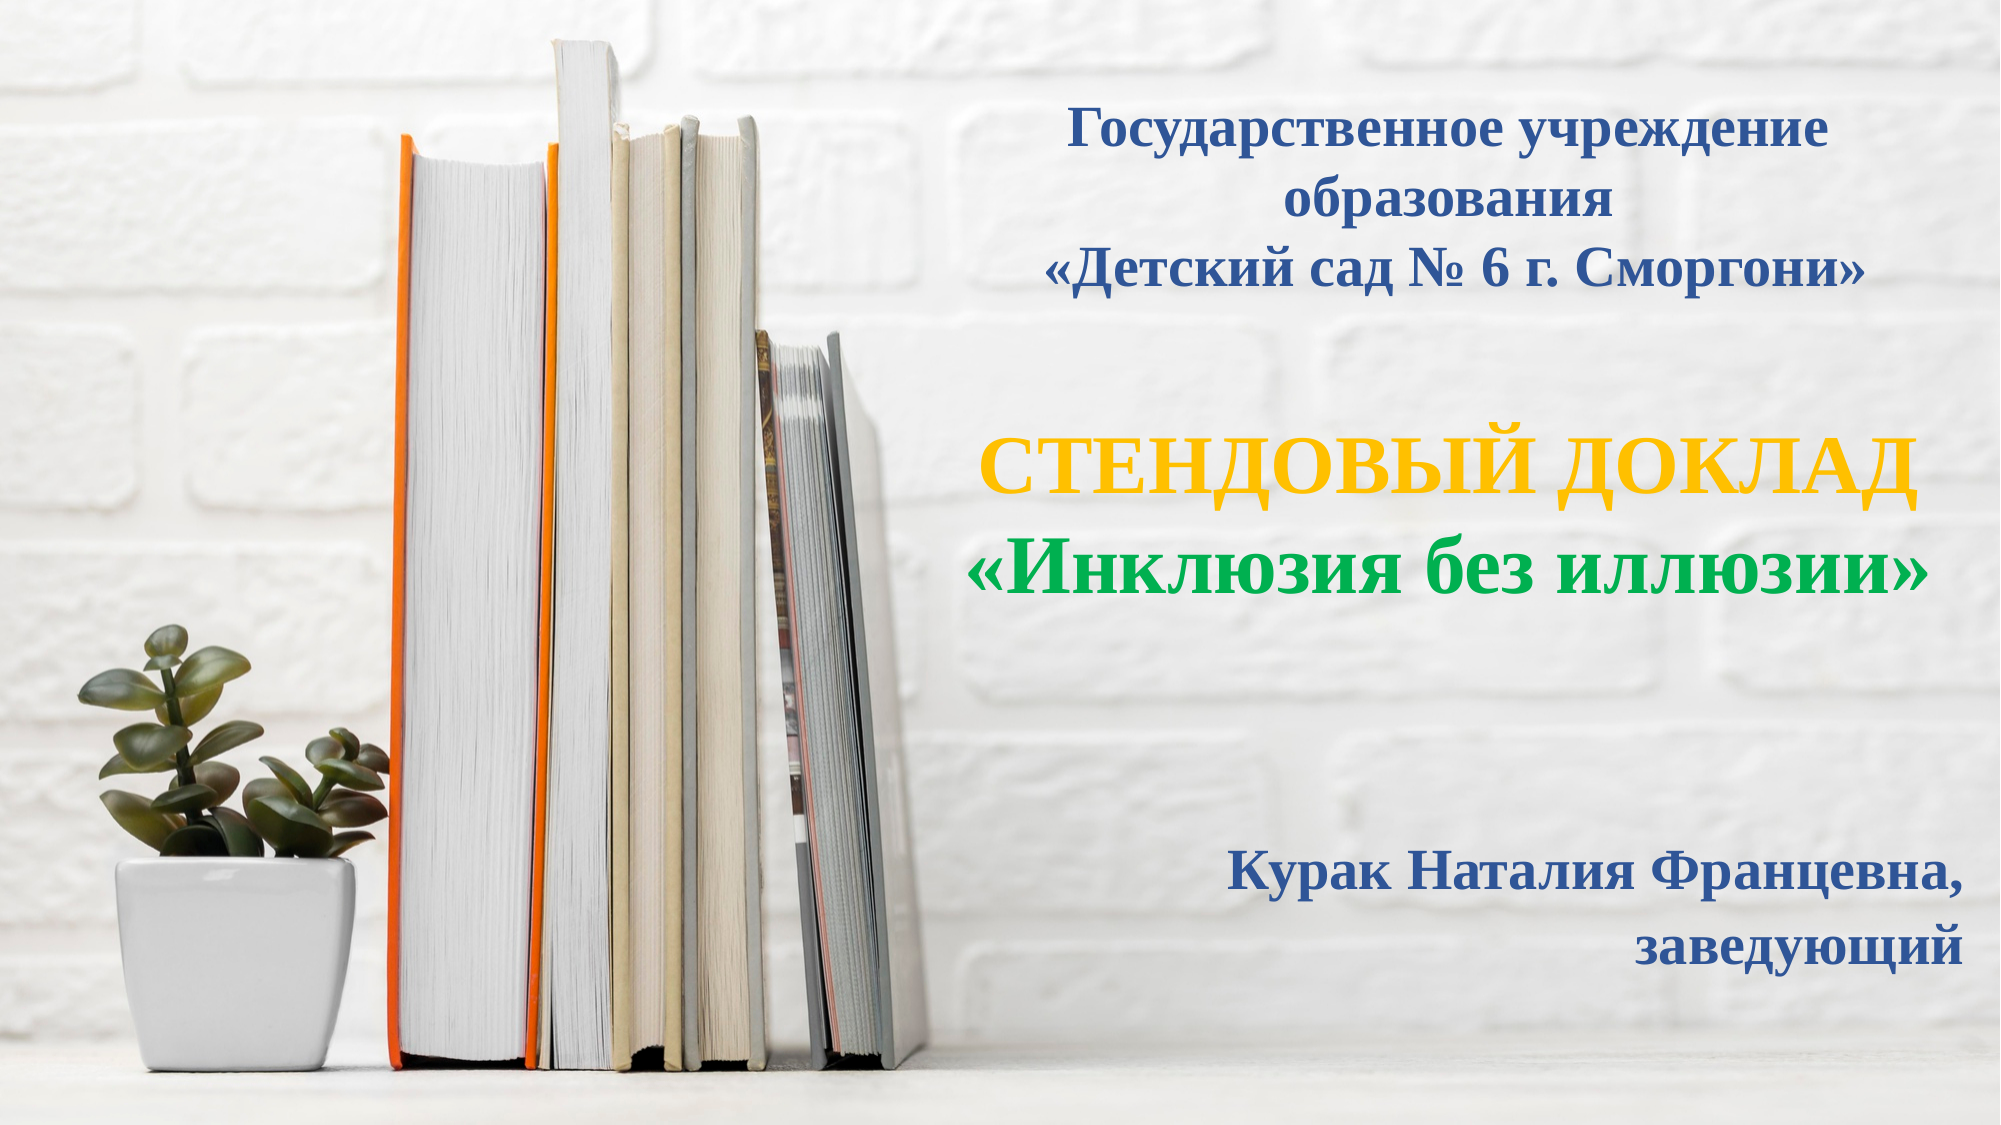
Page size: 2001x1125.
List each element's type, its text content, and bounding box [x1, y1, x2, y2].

text_box Государственное учреждение образования «Детский сад № 6 г. Сморгони» СТЕНДОВЫЙ ДОКЛАД «Инклюзия без иллюзии» Курак Наталия Францевна, заведующий [917, 80, 1979, 1051]
picture [0, 0, 2000, 1125]
